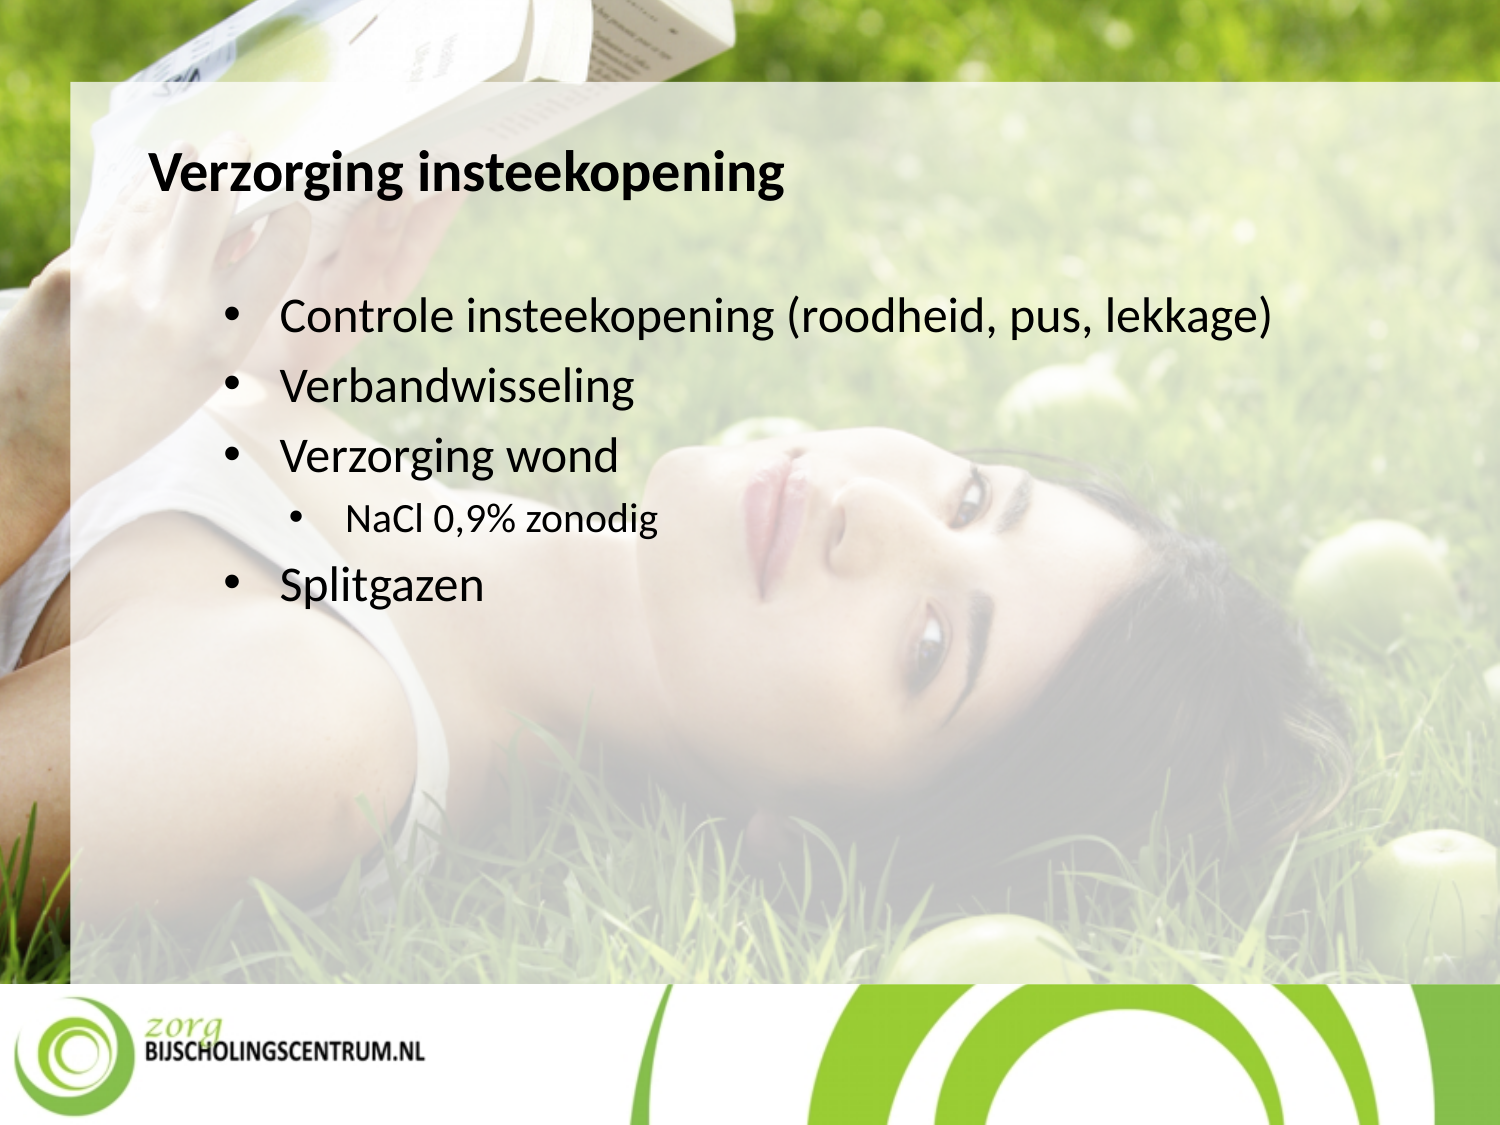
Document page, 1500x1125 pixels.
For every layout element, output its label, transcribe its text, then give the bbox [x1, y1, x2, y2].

list Verzorging insteekopening Controle insteekopening (roodheid, pus, lekkage) Verbandwisseling Verzorging wond NaCl 0,9% zonodig Splitgazen [123, 125, 1436, 970]
picture [0, 0, 1500, 1125]
